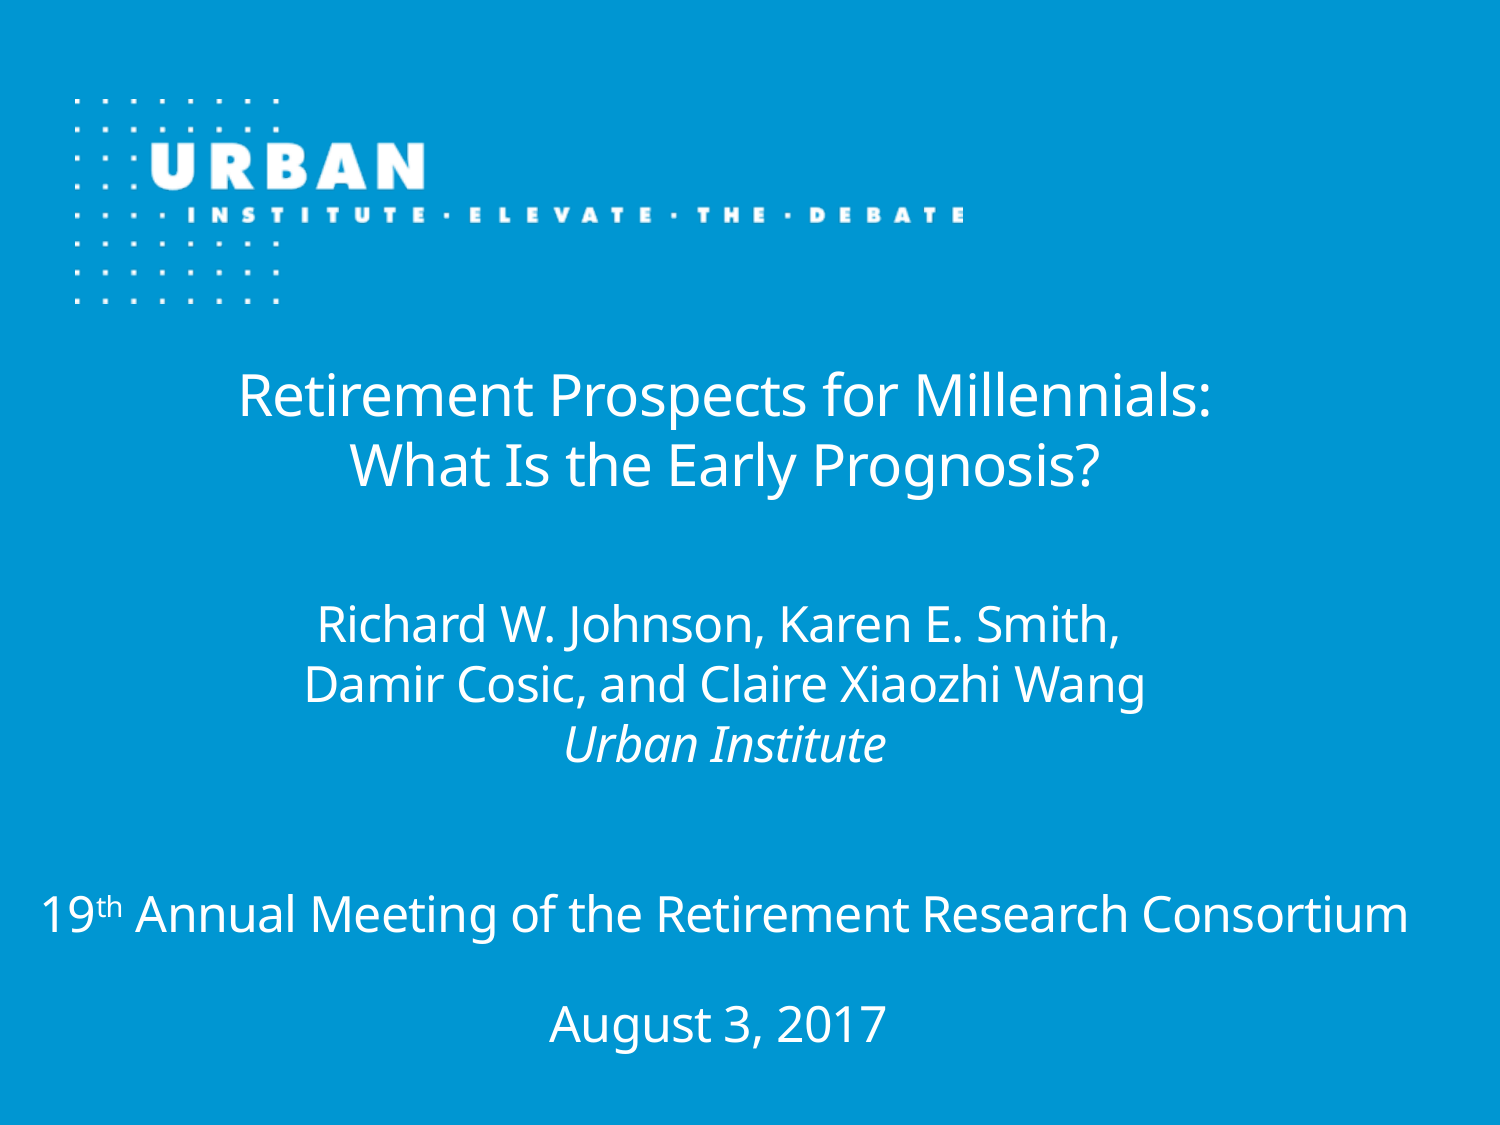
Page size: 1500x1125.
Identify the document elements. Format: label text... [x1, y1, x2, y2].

picture [470, 207, 480, 223]
picture [924, 207, 935, 223]
picture [188, 207, 194, 223]
picture [810, 207, 825, 223]
picture [212, 207, 227, 223]
picture [697, 207, 710, 223]
title Retirement Prospects for Millennials: What Is the Early Prognosis? Richard W. Johnson, Karen E. Smith, Damir Cosic, and Claire Xiaozhi Wang Urban Institute 19th Annual Meeting of the Retirement Research Consortium August 3, 2017 [0, 306, 1450, 1053]
picture [582, 207, 598, 223]
picture [611, 207, 623, 223]
picture [527, 207, 538, 223]
picture [724, 207, 738, 223]
picture [894, 207, 910, 223]
picture [267, 143, 307, 189]
picture [754, 207, 764, 223]
picture [211, 143, 254, 189]
picture [840, 207, 850, 223]
picture [377, 143, 424, 189]
picture [327, 207, 339, 223]
picture [302, 207, 308, 223]
picture [243, 207, 254, 223]
picture [355, 207, 369, 223]
picture [384, 207, 396, 223]
picture [867, 207, 881, 223]
picture [640, 207, 651, 223]
picture [500, 207, 510, 223]
picture [953, 207, 962, 223]
picture [554, 207, 569, 223]
picture [413, 207, 424, 223]
picture [271, 207, 283, 223]
picture [316, 143, 366, 189]
picture [151, 143, 194, 190]
